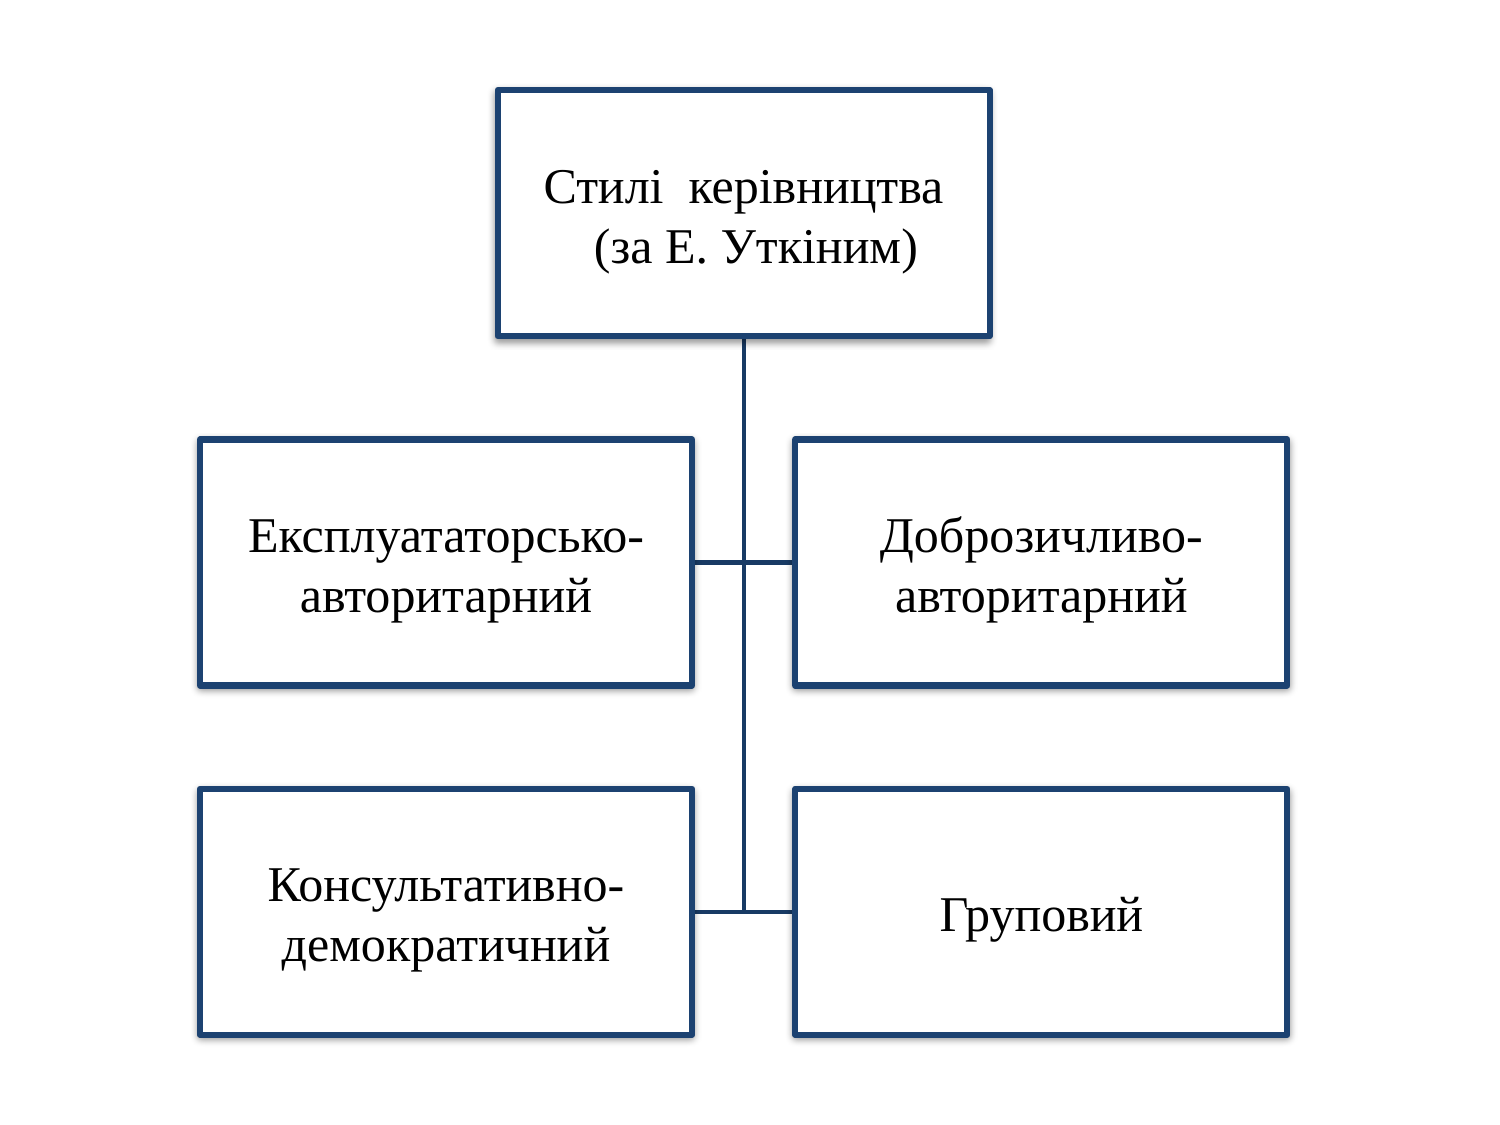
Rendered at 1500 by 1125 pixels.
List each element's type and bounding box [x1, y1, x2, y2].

text_box [25, 89, 1463, 1036]
